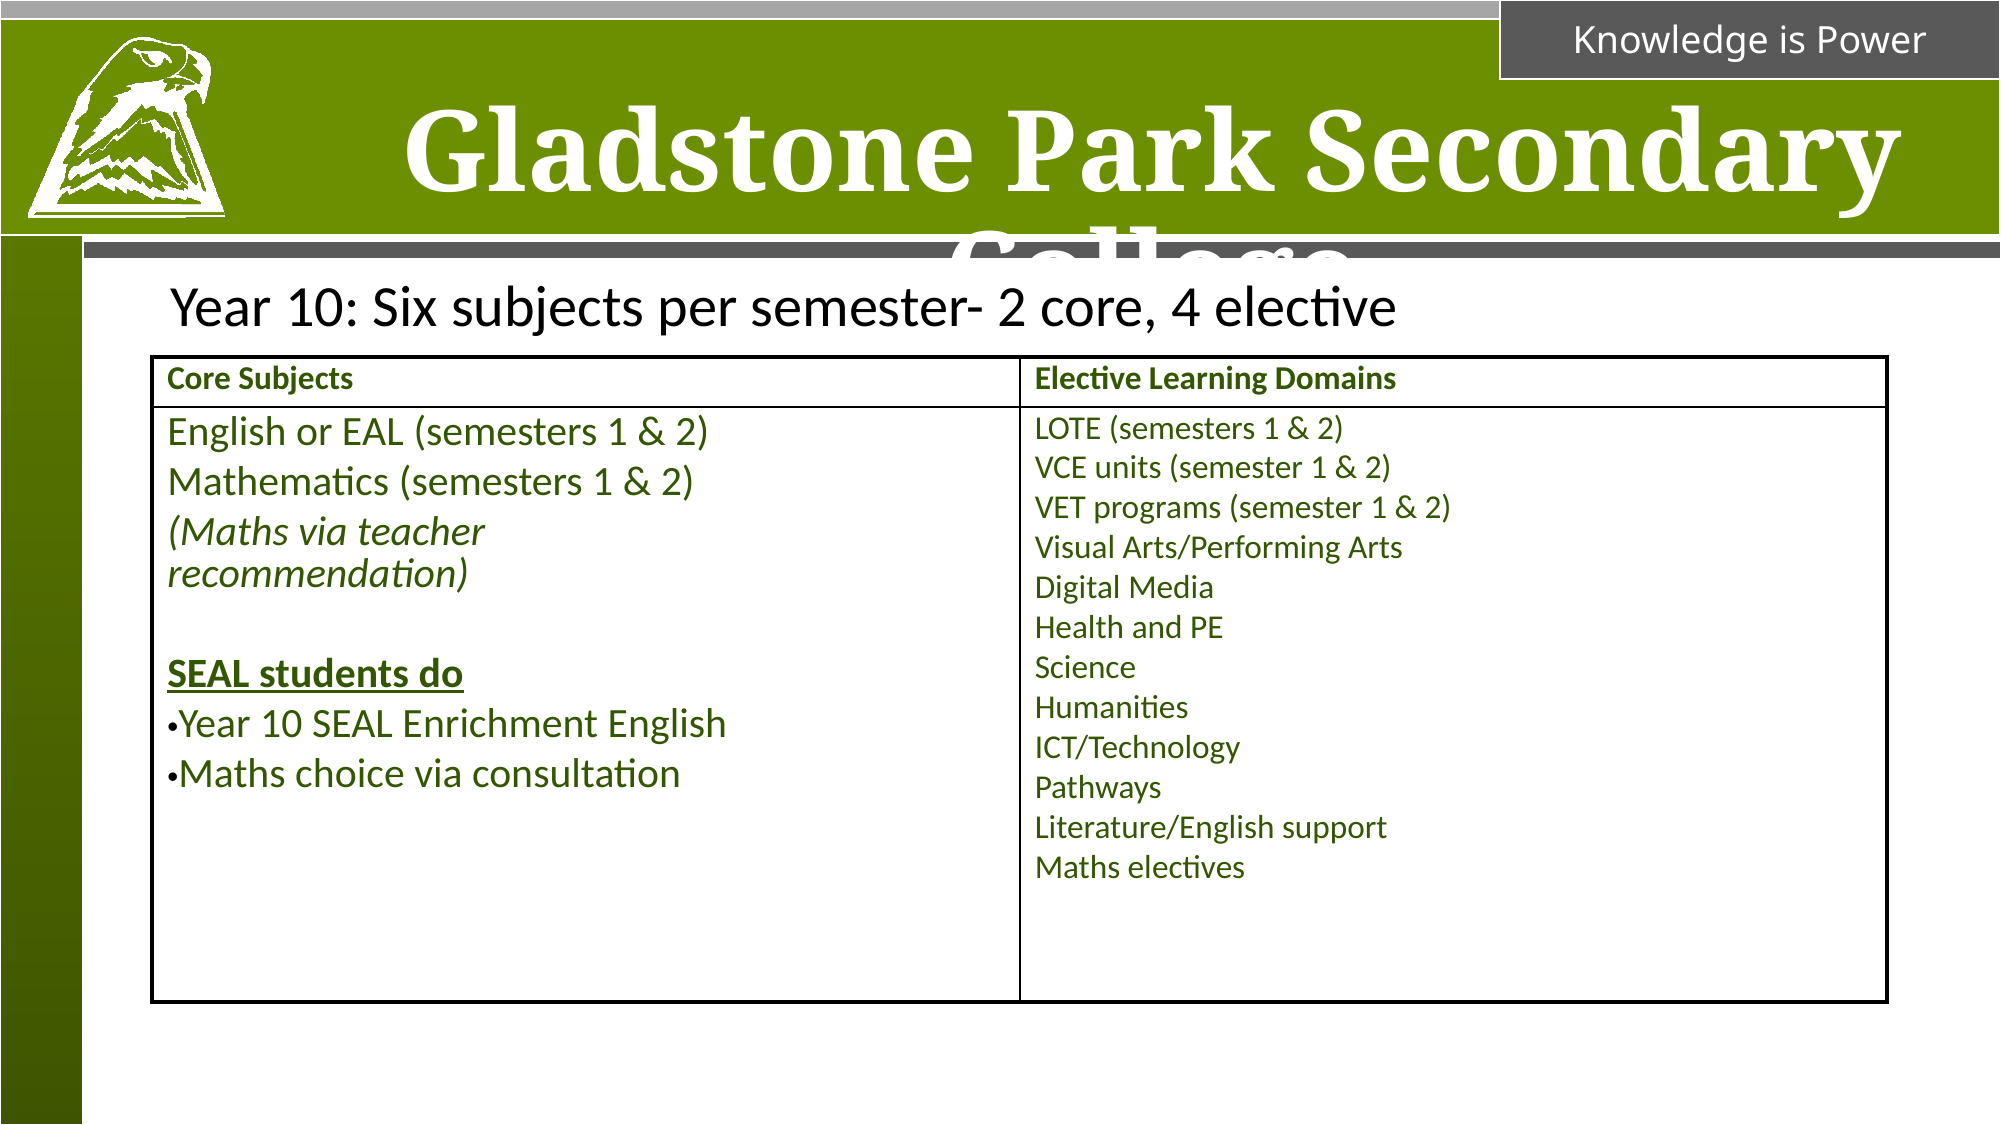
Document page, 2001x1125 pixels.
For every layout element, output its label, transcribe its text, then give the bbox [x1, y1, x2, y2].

text_box Year 10: Six subjects per semester- 2 core, 4 elective [0, 234, 1569, 347]
text_box [0, 347, 84, 1125]
table_cell English or EAL (semesters 1 & 2) Mathematics (semesters 1 & 2) (Maths via teacher recommendation) SEAL students do Year 10 SEAL Enrichment English Maths choice via consultation [154, 408, 1019, 1000]
text_box [1499, 0, 2000, 80]
picture [20, 37, 230, 220]
text_box [1569, 240, 2000, 260]
text_box [0, 20, 2000, 236]
table_cell LOTE (semesters 1 & 2) VCE units (semester 1 & 2) VET programs (semester 1 & 2) Visual Arts/Performing Arts Digital Media Health and PE Science Humanities ICT/Technology Pathways Literature/English support Maths electives [1021, 408, 1885, 1000]
table_header Core Subjects [154, 359, 1019, 406]
subtitle Gladstone Park Secondary College [266, 86, 2000, 230]
table_header Elective Learning Domains [1021, 359, 1885, 406]
text_box Knowledge is Power [1500, 13, 2000, 79]
text_box [0, 0, 1499, 20]
